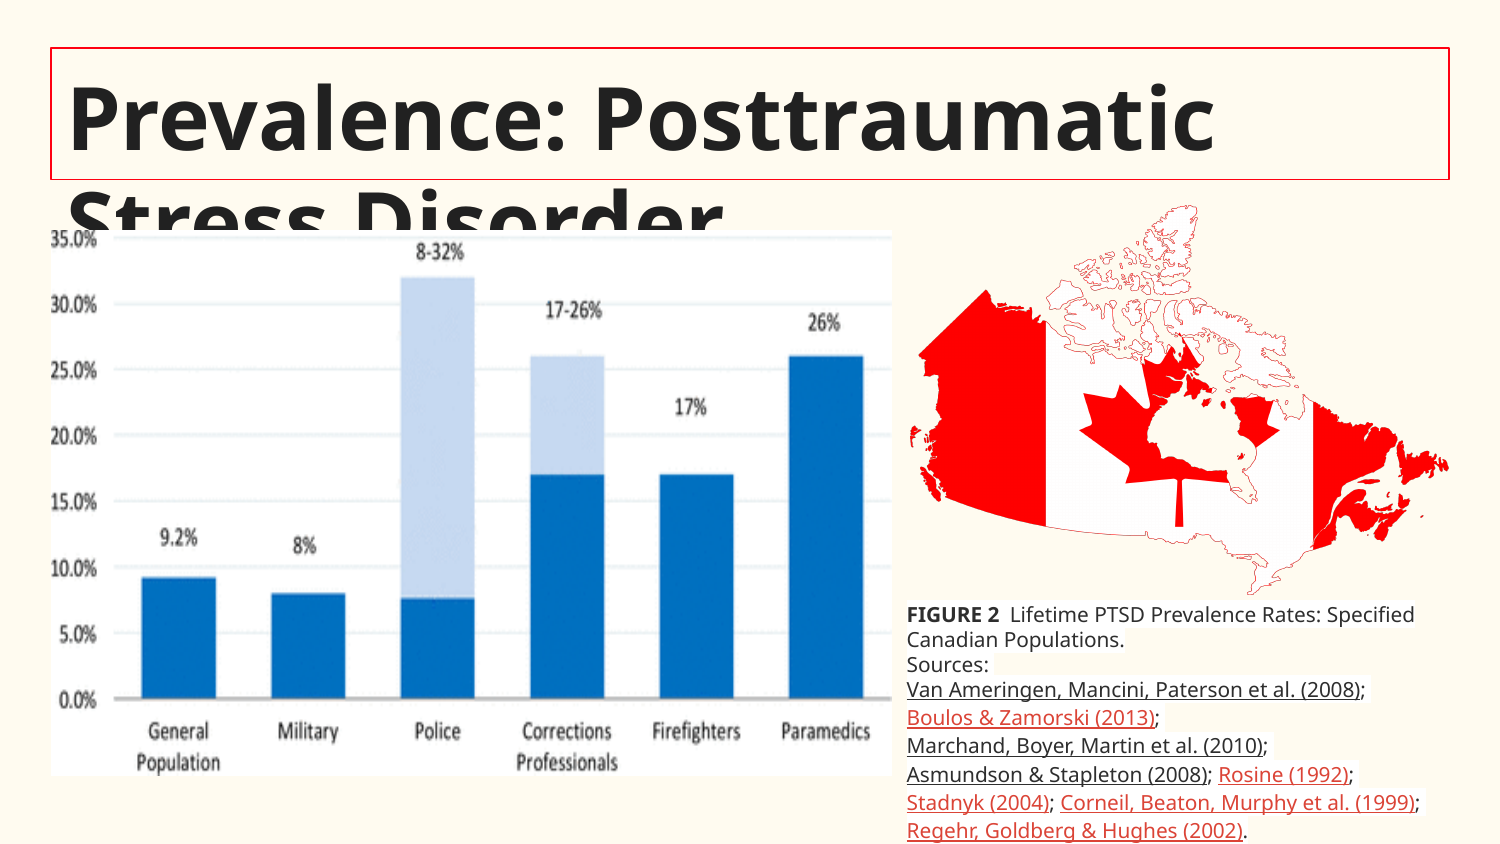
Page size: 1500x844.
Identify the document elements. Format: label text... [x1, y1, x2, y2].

text_box FIGURE 2 Lifetime PTSD Prevalence Rates: Specified Canadian Populations. Sources: Van Ameringen, Mancini, Paterson et al. (2008); Boulos & Zamorski (2013); Marchand, Boyer, Martin et al. (2010); Asmundson & Stapleton (2008); Rosine (1992); Stadnyk (2004); Corneil, Beaton, Murphy et al. (1999); Regehr, Goldberg & Hughes (2002). [891, 586, 1449, 801]
picture [50, 229, 892, 776]
title Prevalence: Posttraumatic Stress Disorder [51, 48, 1449, 180]
picture [910, 204, 1450, 596]
